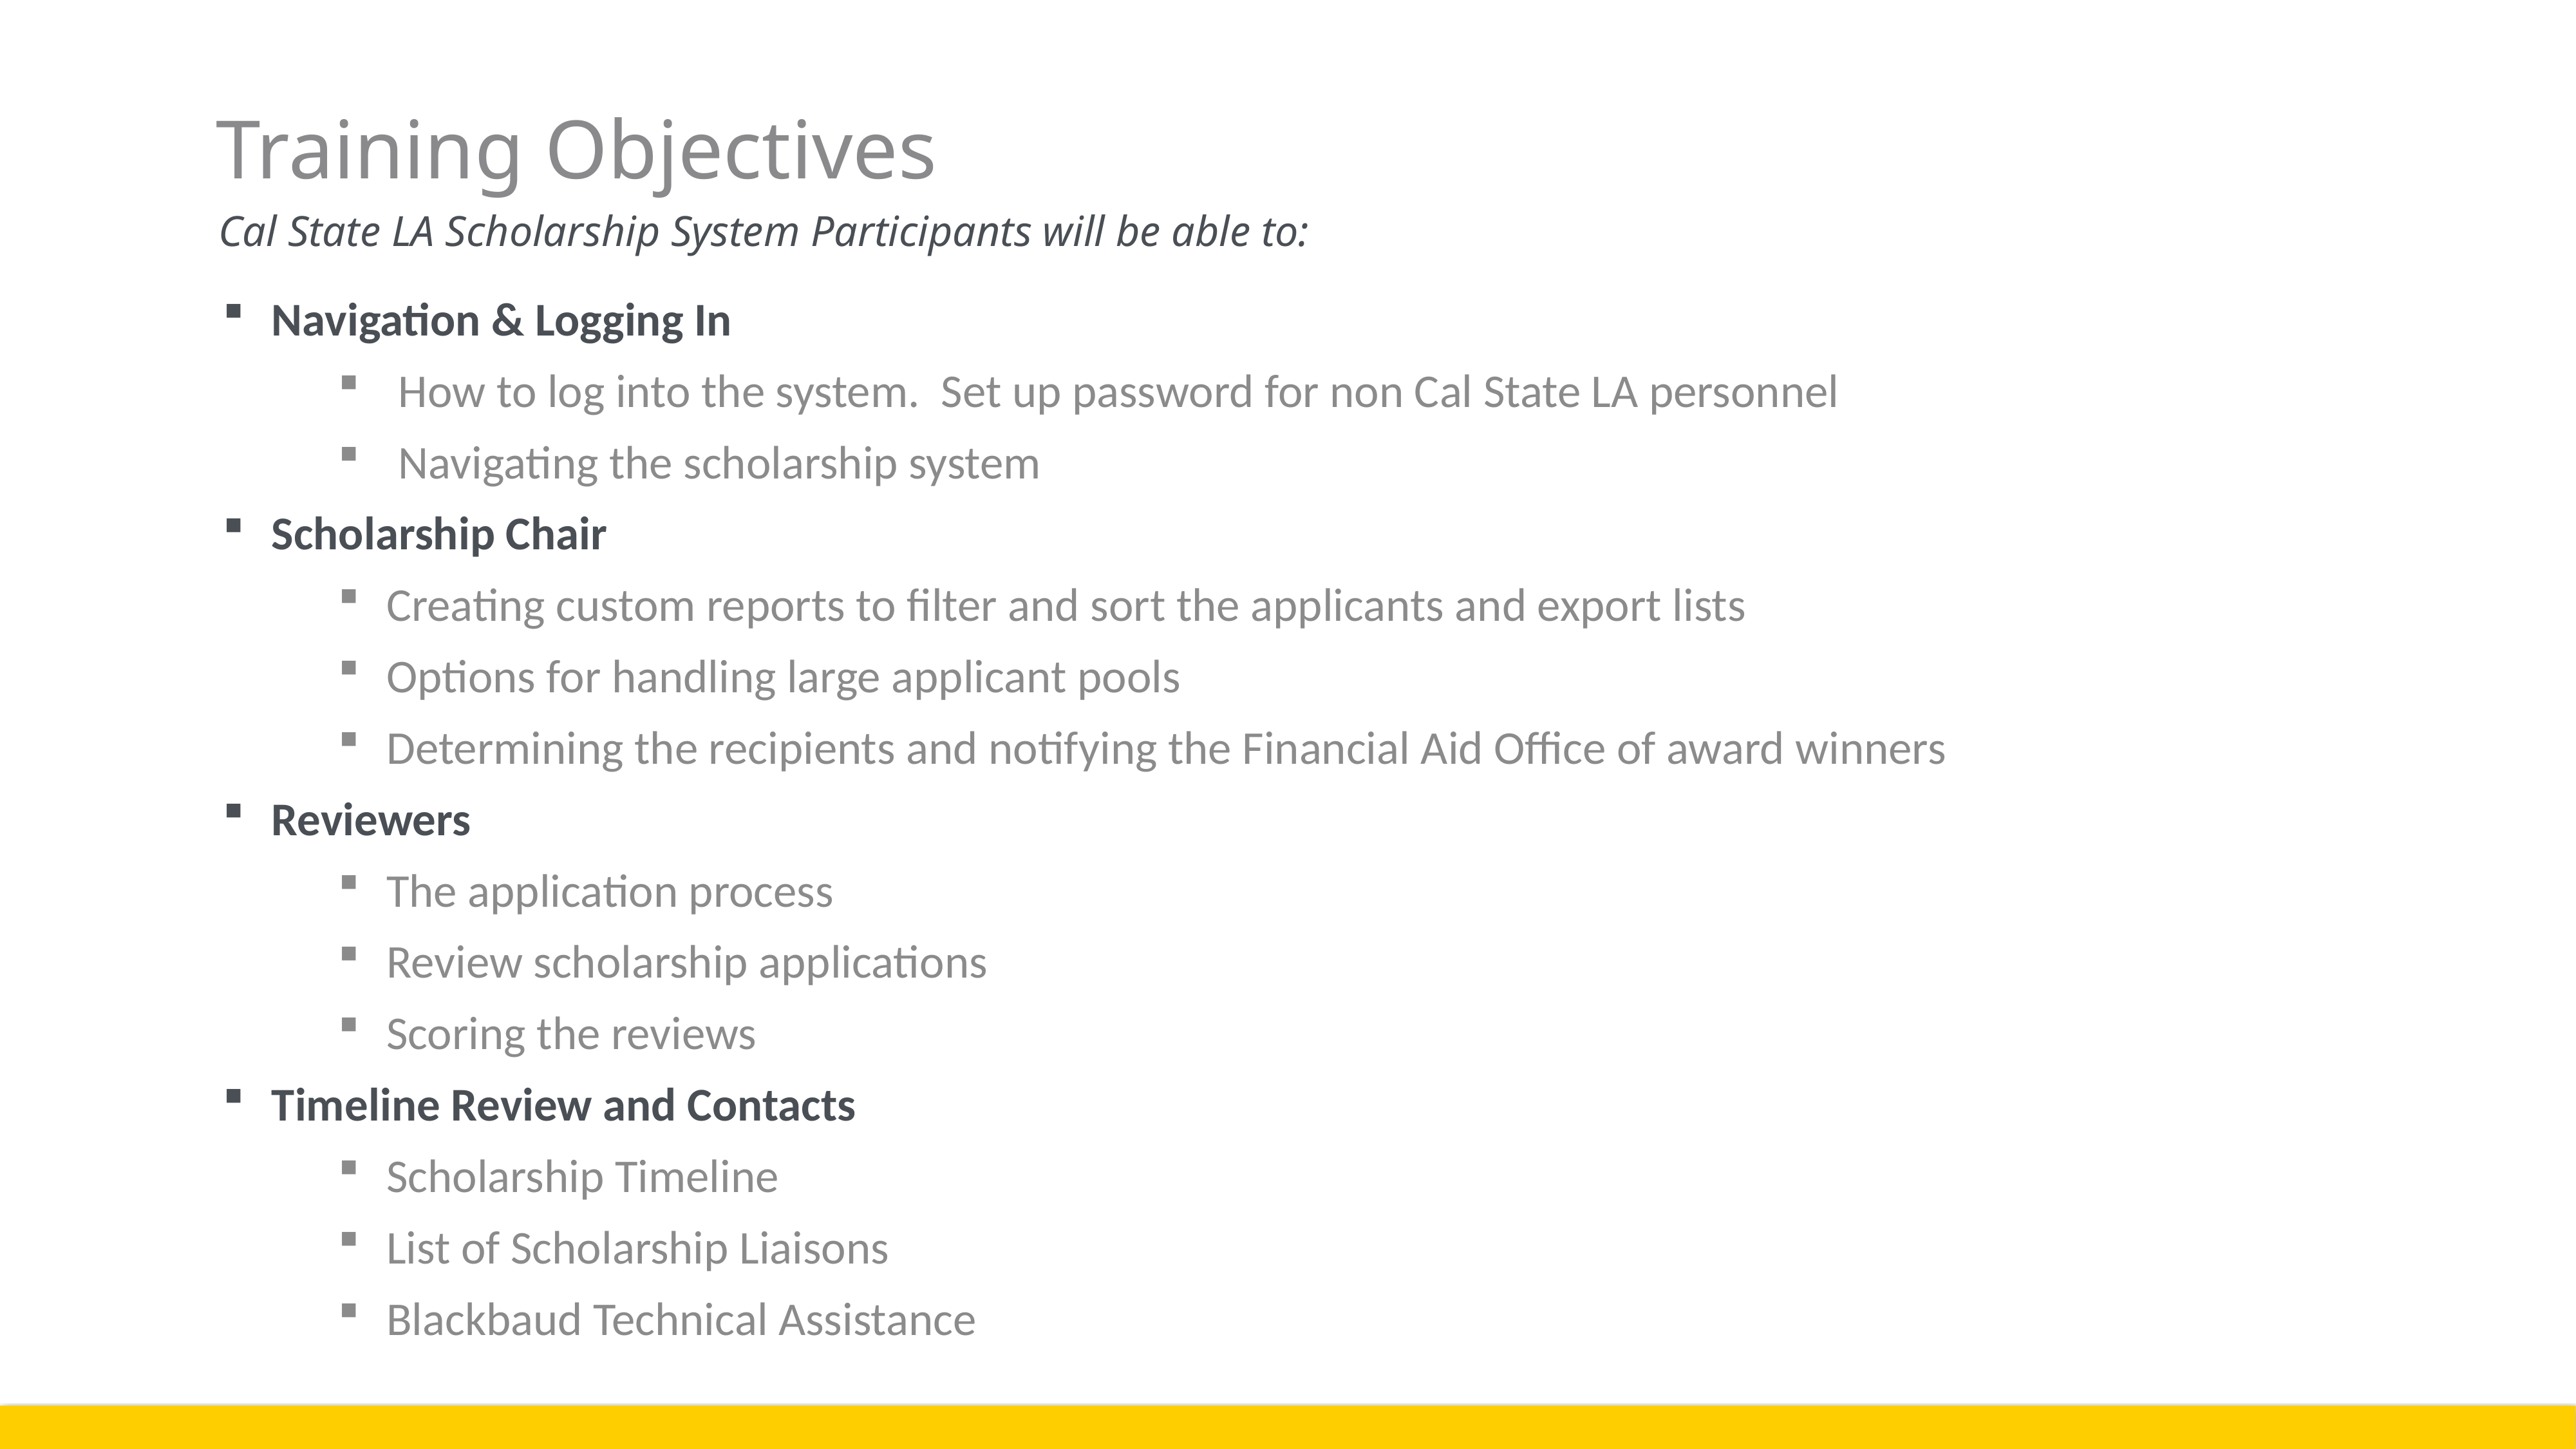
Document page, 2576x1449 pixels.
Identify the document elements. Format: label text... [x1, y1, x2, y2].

subtitle Navigation & Logging In How to log into the system. Set up password for non Cal State LA personnel Navigating the scholarship system Scholarship Chair Creating custom reports to filter and sort the applicants and export lists Options for handling large applicant pools Determining the recipients and notifying the Financial Aid Office of award winners Reviewers The application process Review scholarship applications Scoring the reviews Timeline Review and Contacts Scholarship Timeline List of Scholarship Liaisons Blackbaud Technical Assistance [200, 271, 2382, 1356]
text_box Training Objectives [193, 86, 2383, 207]
text_box Cal State LA Scholarship System Participants will be able to: [195, 183, 1427, 272]
